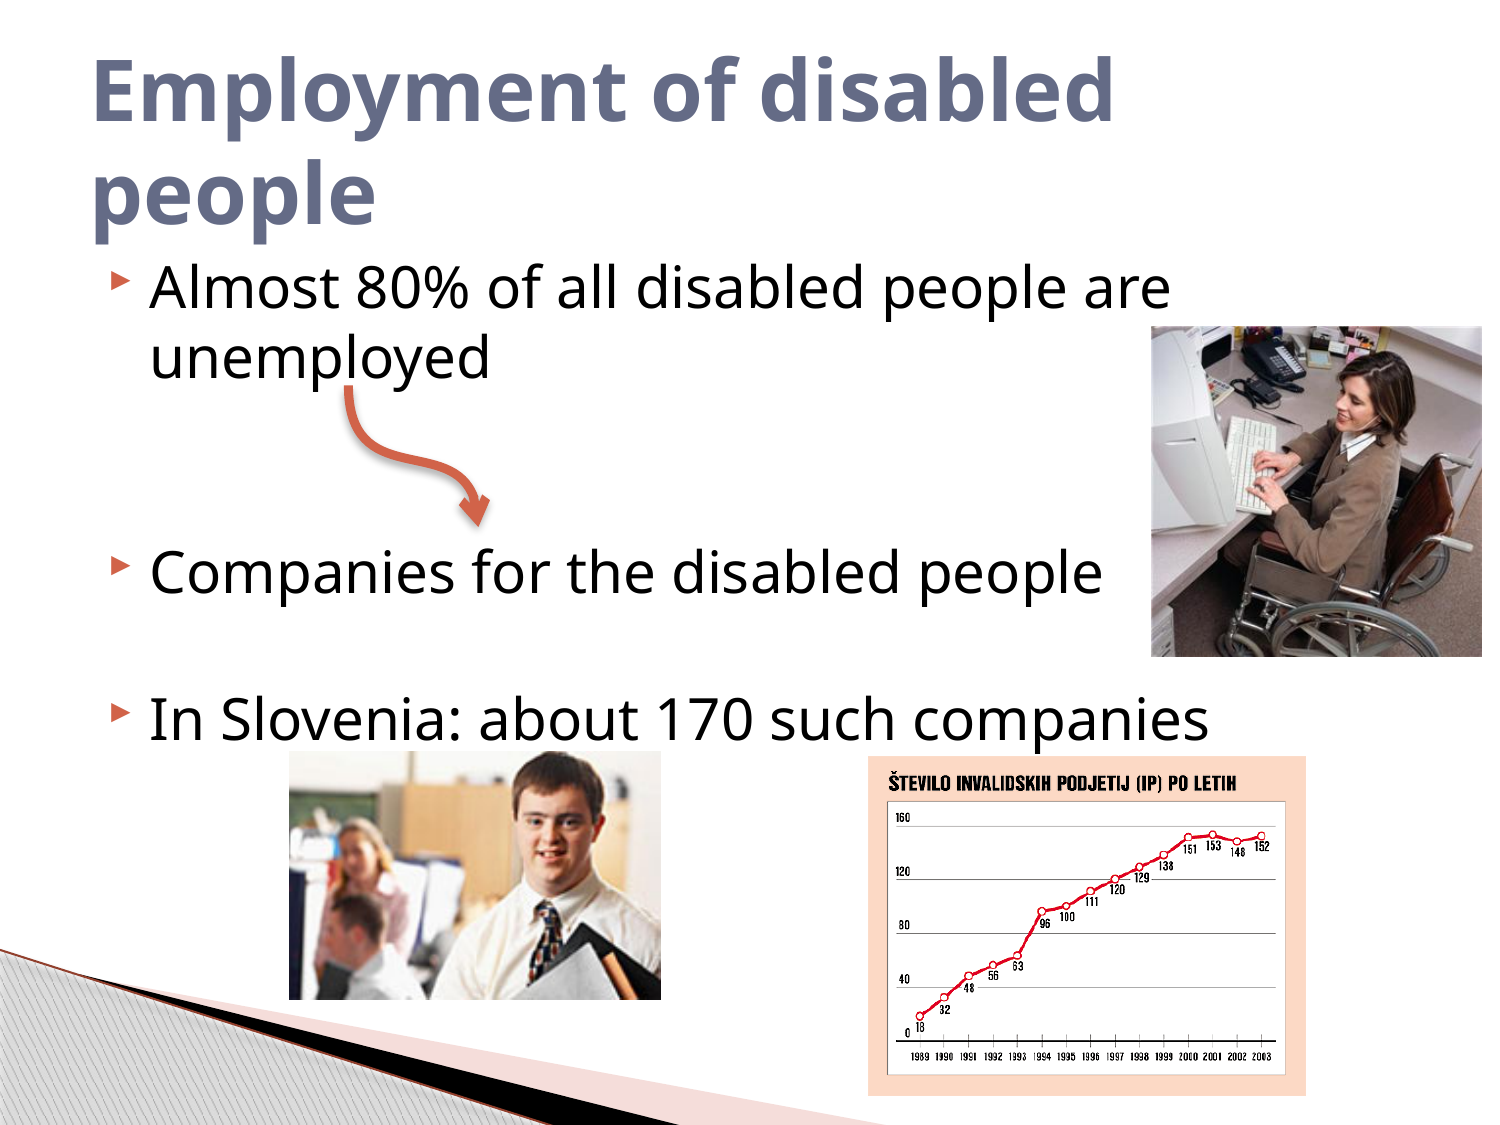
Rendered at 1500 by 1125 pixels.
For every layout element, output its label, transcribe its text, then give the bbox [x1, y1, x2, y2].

picture [288, 751, 661, 1000]
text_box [342, 390, 485, 522]
title Employment of disabled people [75, 45, 1425, 233]
picture [1151, 325, 1482, 658]
list Almost 80% of all disabled people are unemployed Companies for the disabled people In Slovenia: about 170 such companies [75, 242, 1425, 986]
picture [867, 756, 1306, 1096]
